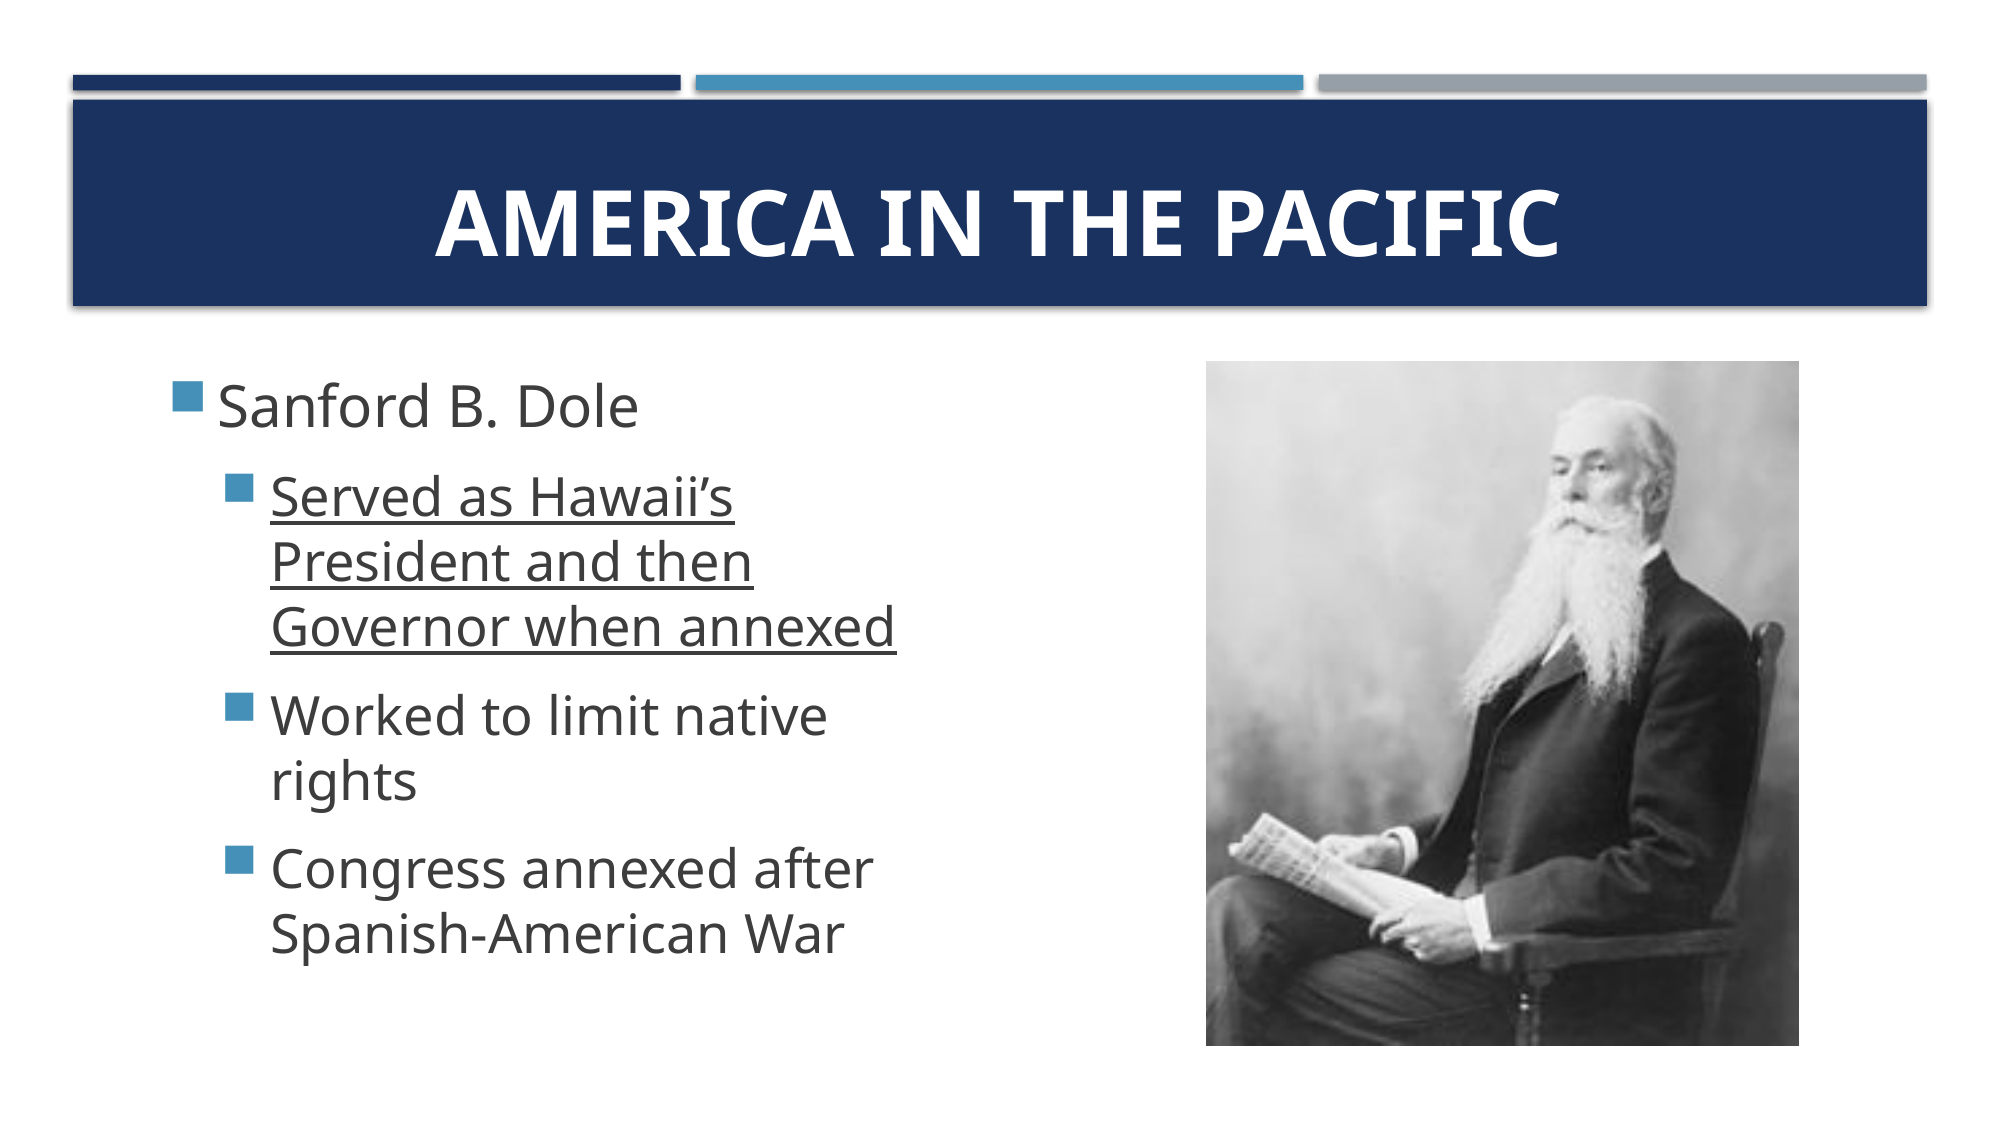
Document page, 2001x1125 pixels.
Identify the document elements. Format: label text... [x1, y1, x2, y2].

title America in the Pacific [95, 119, 1905, 282]
picture [1205, 360, 1799, 1046]
list Sanford B. Dole Served as Hawaii’s President and then Governor when annexed Worked to limit native rights Congress annexed after Spanish-American War [152, 361, 1000, 1081]
